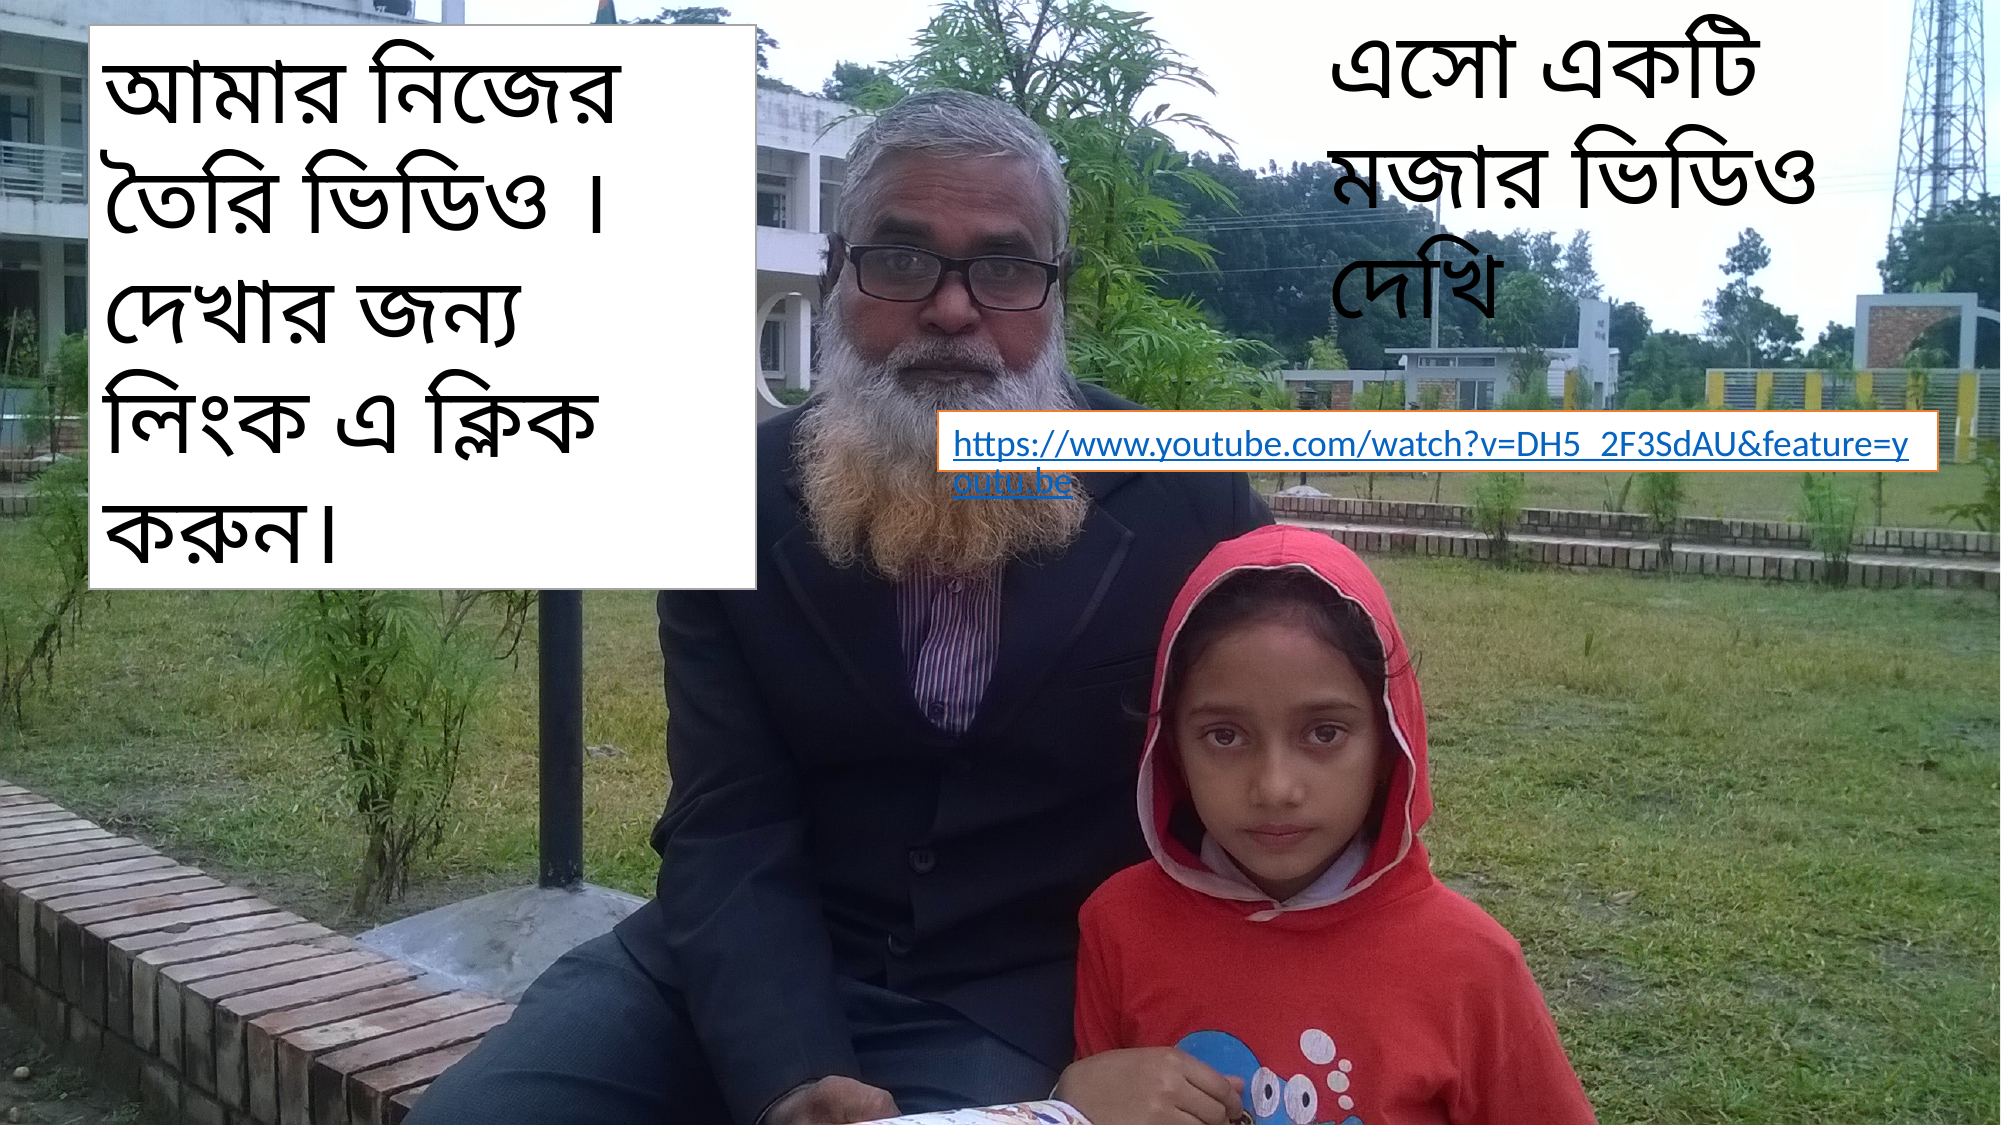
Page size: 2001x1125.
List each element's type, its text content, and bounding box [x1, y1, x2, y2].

text_box এসো একটি মজার ভিডিও দেখি [1313, 0, 1980, 345]
text_box https://www.youtube.com/watch?v=DH5_2F3SdAU&feature=youtu.be [937, 410, 1939, 472]
picture [0, 0, 2001, 1125]
text_box আমার নিজের তৈরি ভিডিও ।দেখার জন্য লিংক এ ক্লিক করুন। [88, 24, 757, 590]
